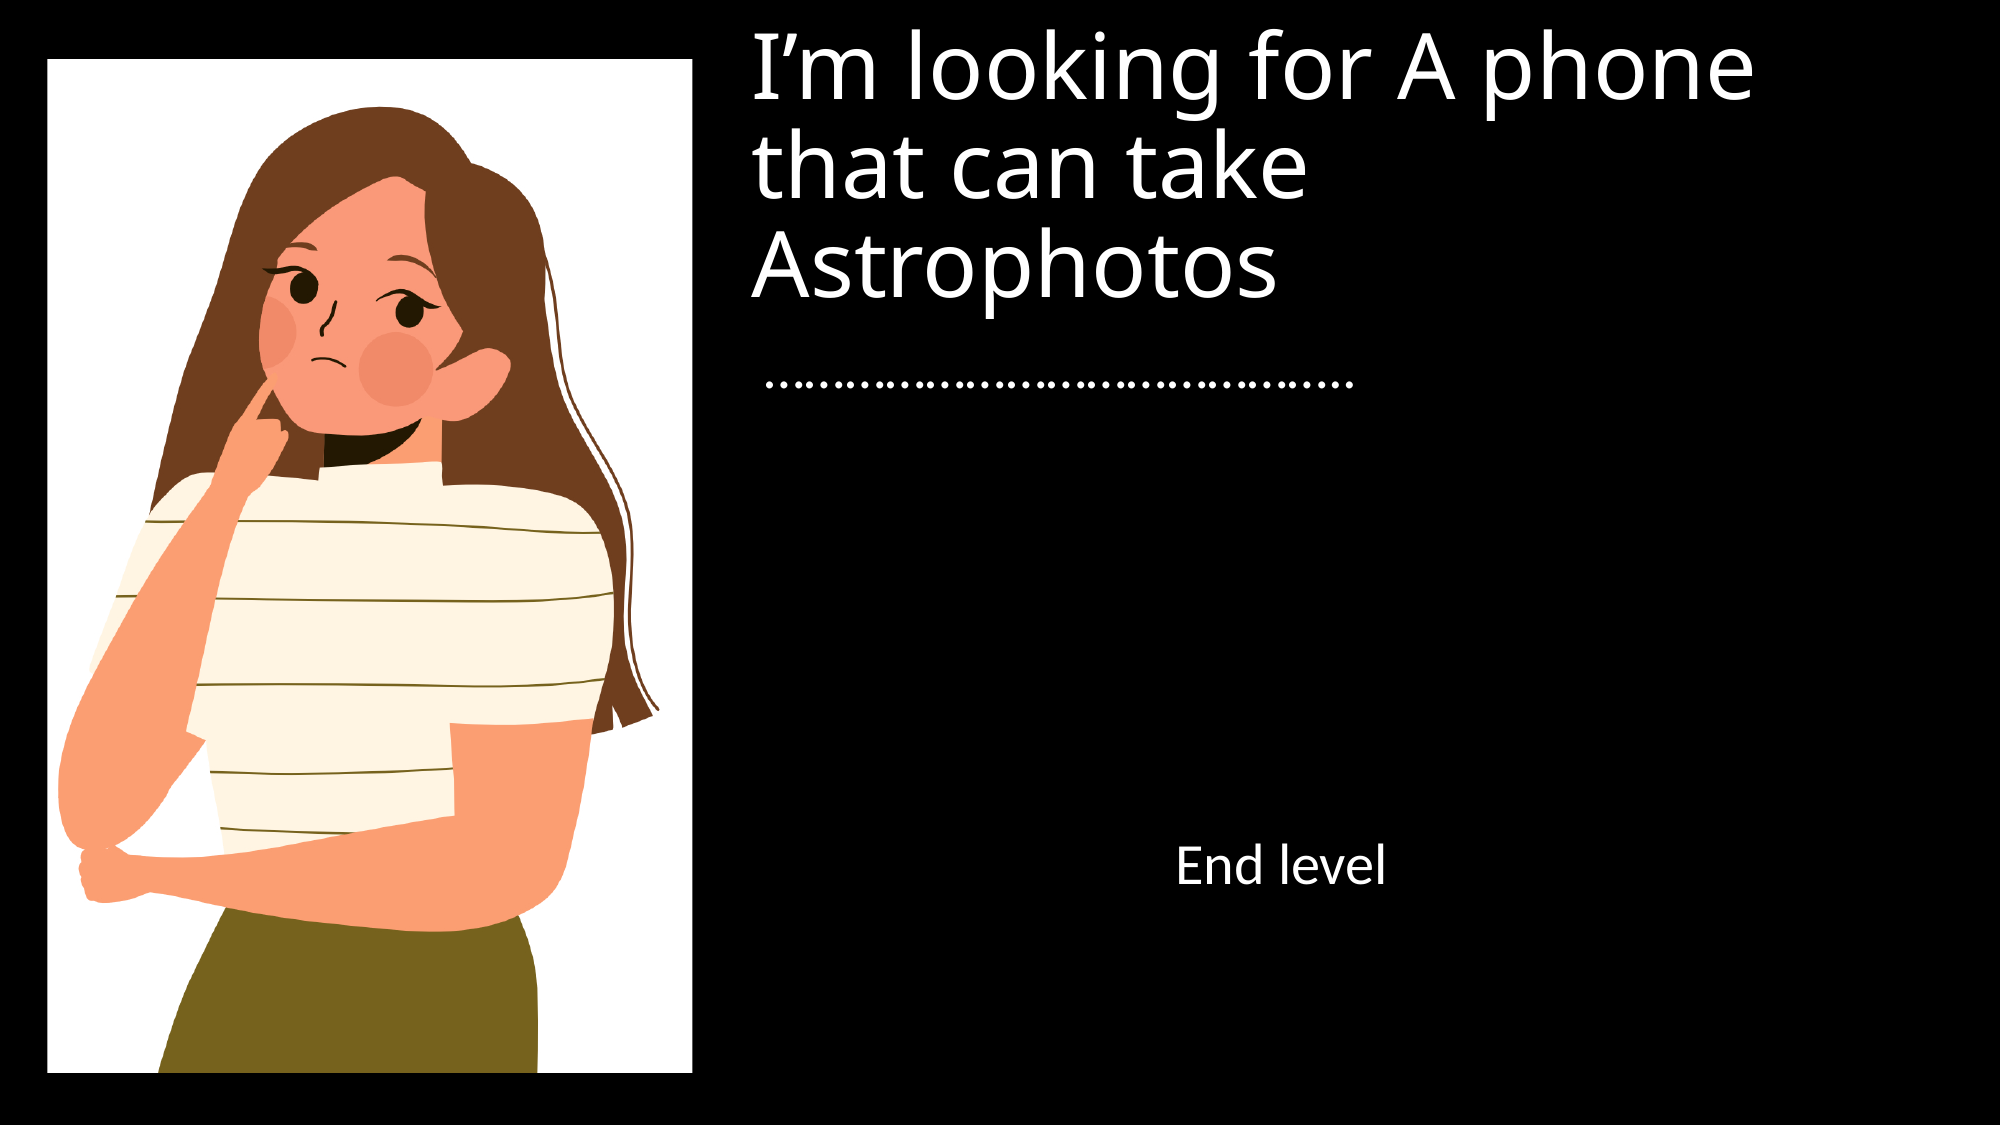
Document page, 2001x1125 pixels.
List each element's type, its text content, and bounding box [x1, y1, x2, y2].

text_box End level [1160, 818, 1455, 904]
list …………………………………….. [749, 330, 1483, 442]
picture [47, 59, 693, 1073]
title I’m looking for A phone that can take Astrophotos [736, 59, 1863, 278]
